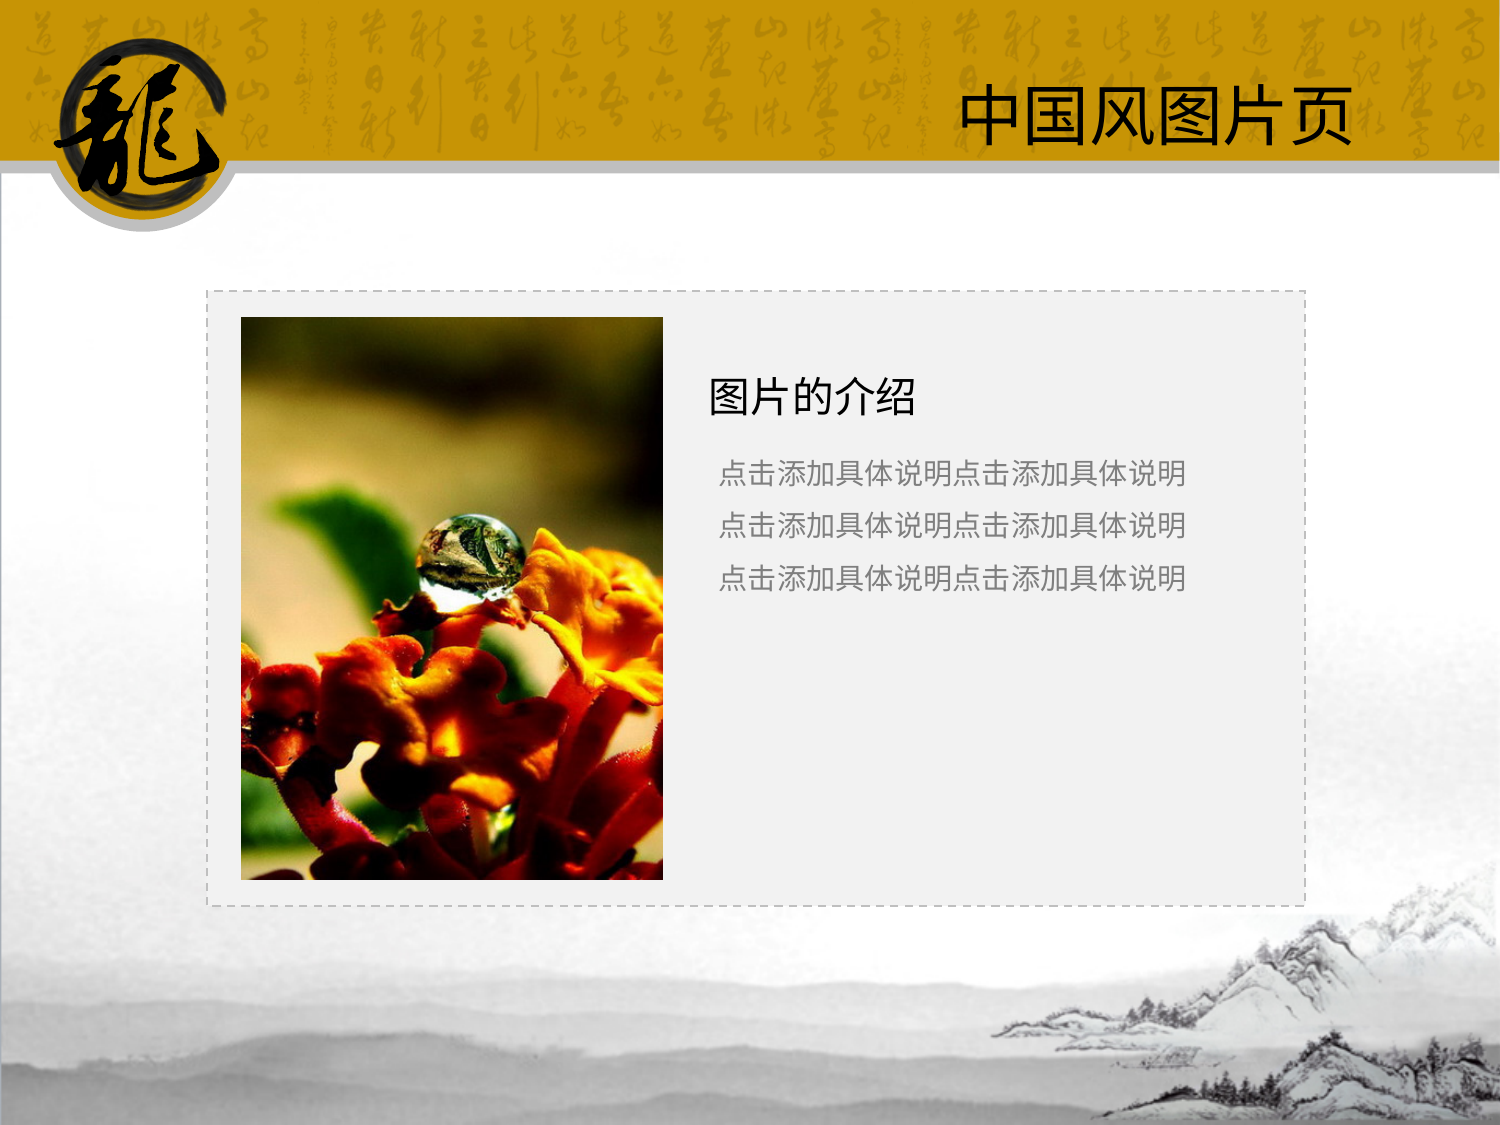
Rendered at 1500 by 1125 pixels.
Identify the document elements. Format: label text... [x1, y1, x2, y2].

text_box 图片的介绍 [693, 363, 1224, 428]
picture [0, 232, 1500, 1125]
text_box [206, 290, 1306, 906]
text_box 点击添加具体说明点击添加具体说明 点击添加具体说明点击添加具体说明 点击添加具体说明点击添加具体说明 [663, 430, 1258, 603]
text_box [0, 0, 1500, 232]
